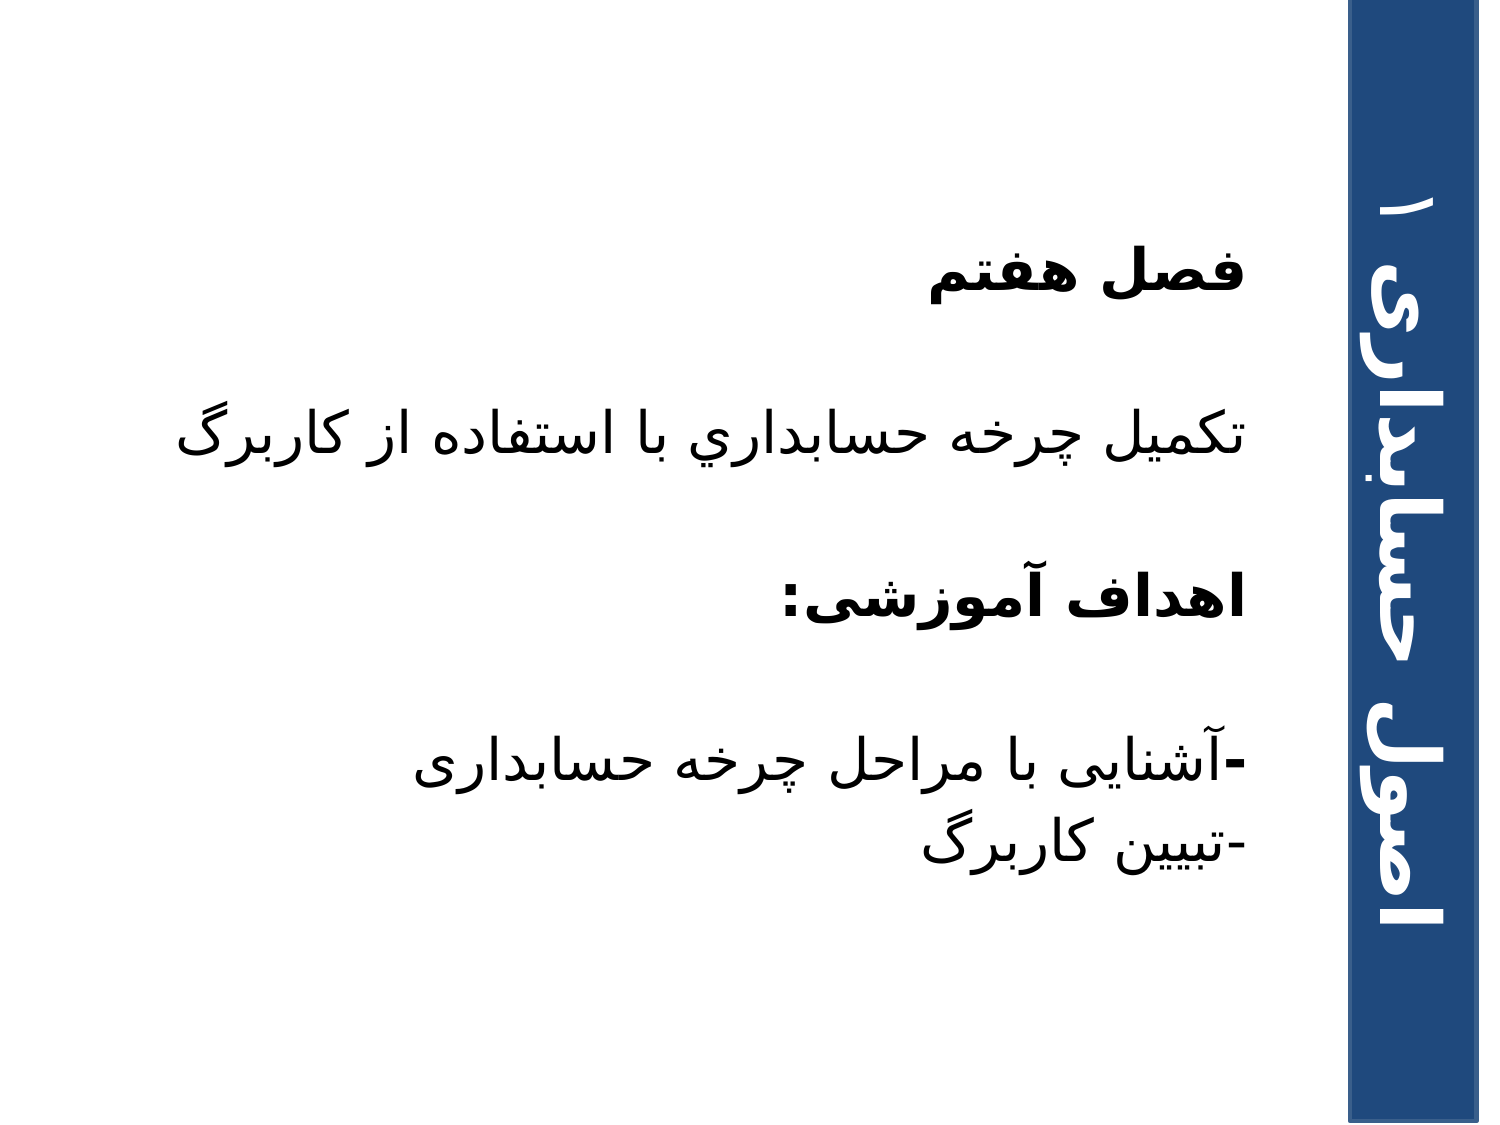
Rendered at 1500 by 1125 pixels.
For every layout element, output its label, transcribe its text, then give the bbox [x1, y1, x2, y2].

text_box اصول حسابداری ۱ [1348, 0, 1479, 1123]
list فصل هفتم تکميل چرخه حسابداري با استفاده از کاربرگ اهداف آموزشی: -آشنایی با مراحل چرخه حسابداری -تبیین کاربرگ [112, 224, 1263, 968]
